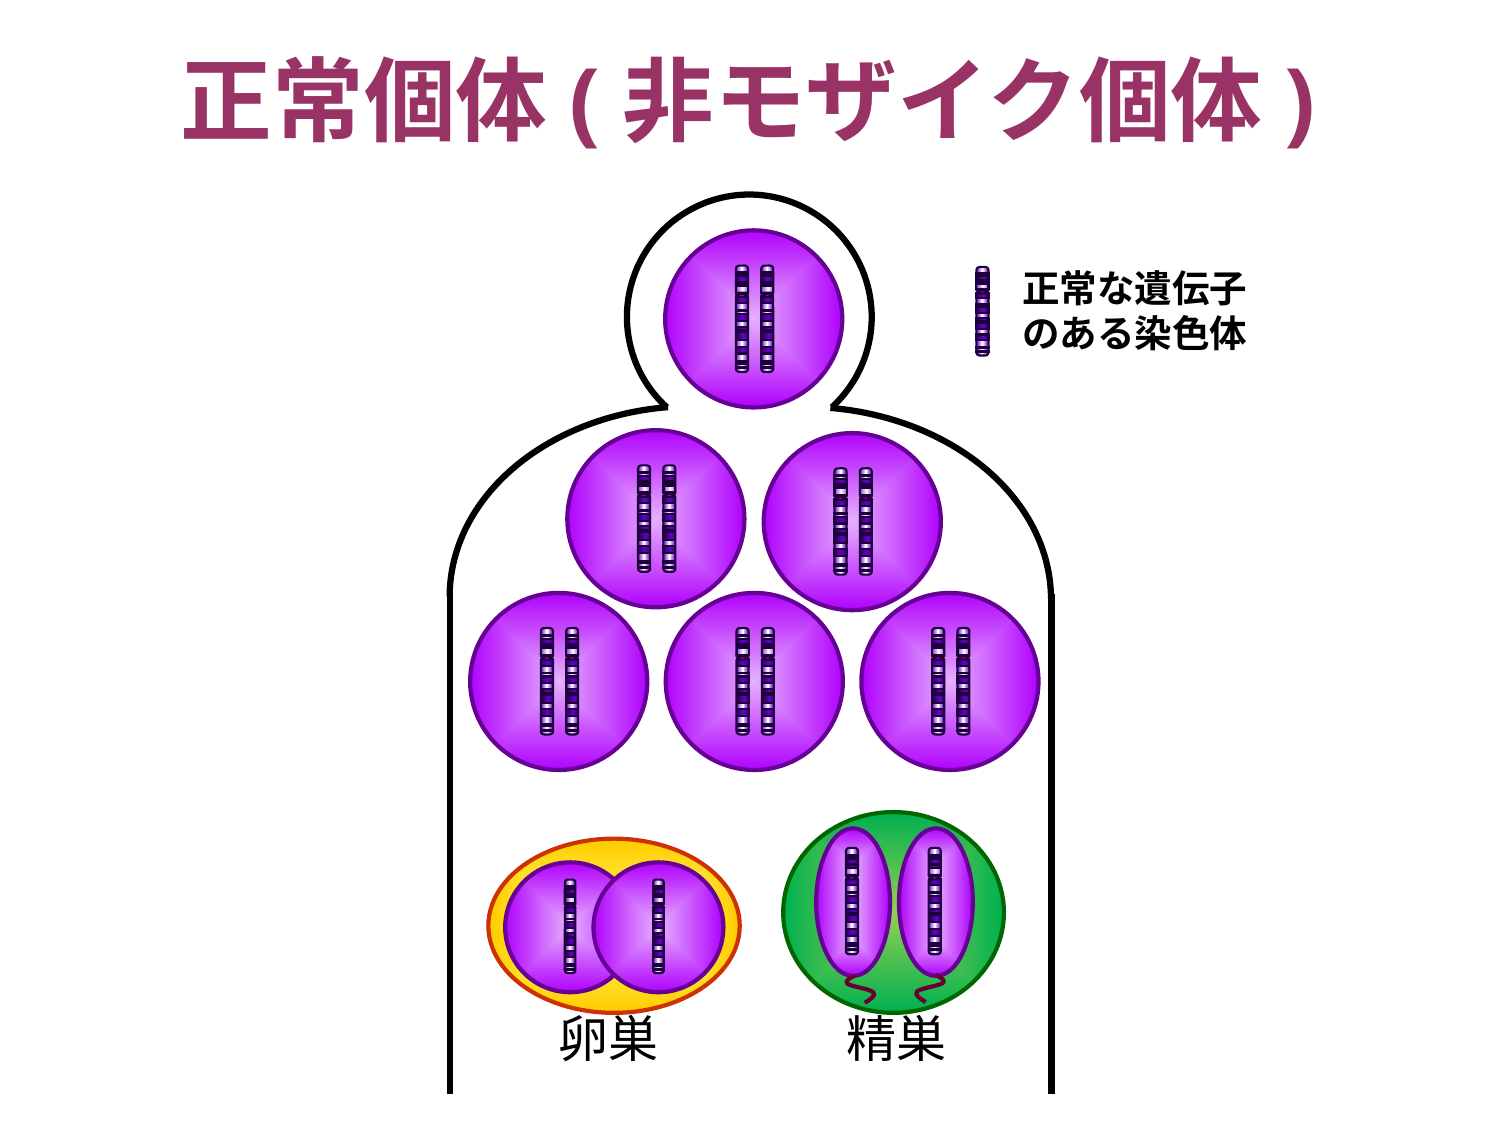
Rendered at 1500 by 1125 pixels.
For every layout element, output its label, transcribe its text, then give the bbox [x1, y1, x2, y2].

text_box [593, 862, 724, 993]
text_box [504, 862, 591, 993]
text_box 正常な遺伝子 のある染色体 [1056, 257, 1426, 362]
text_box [449, 194, 1052, 1095]
text_box 正常個体(非モザイク個体) [9, 14, 1488, 181]
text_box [976, 266, 989, 356]
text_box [815, 828, 891, 977]
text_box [898, 828, 974, 977]
